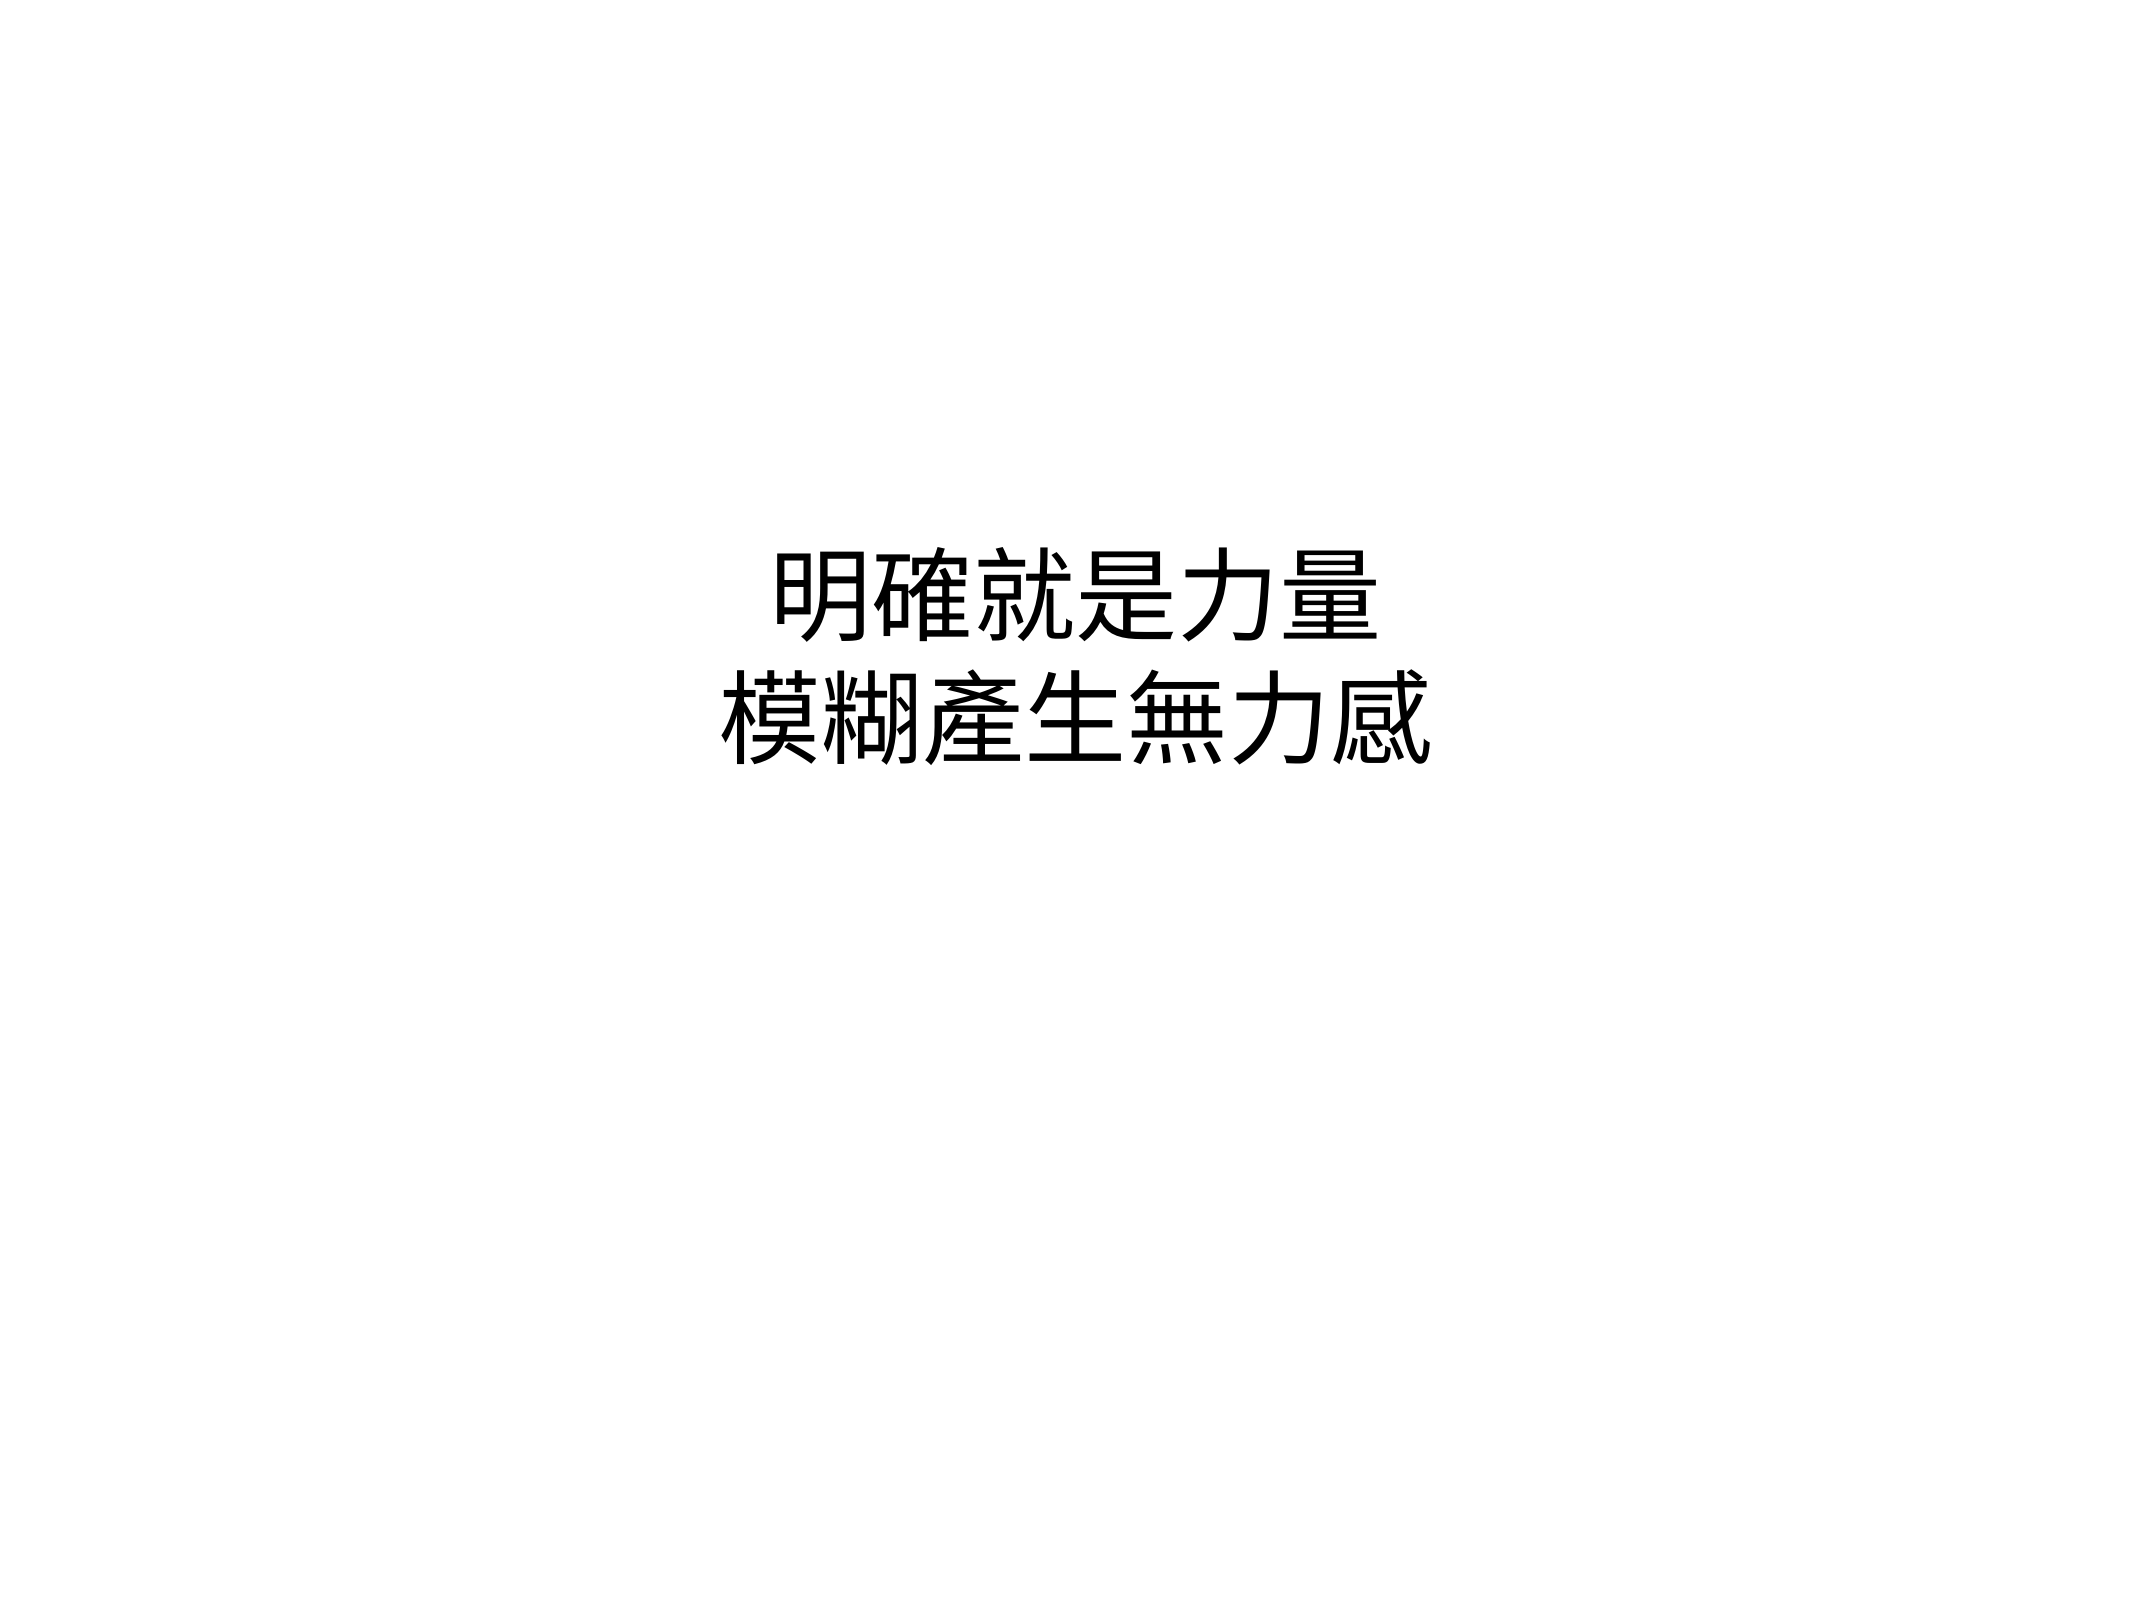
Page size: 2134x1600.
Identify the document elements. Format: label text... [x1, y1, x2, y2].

text_box 明確就是力量 模糊產生無力感 [217, 524, 1934, 758]
